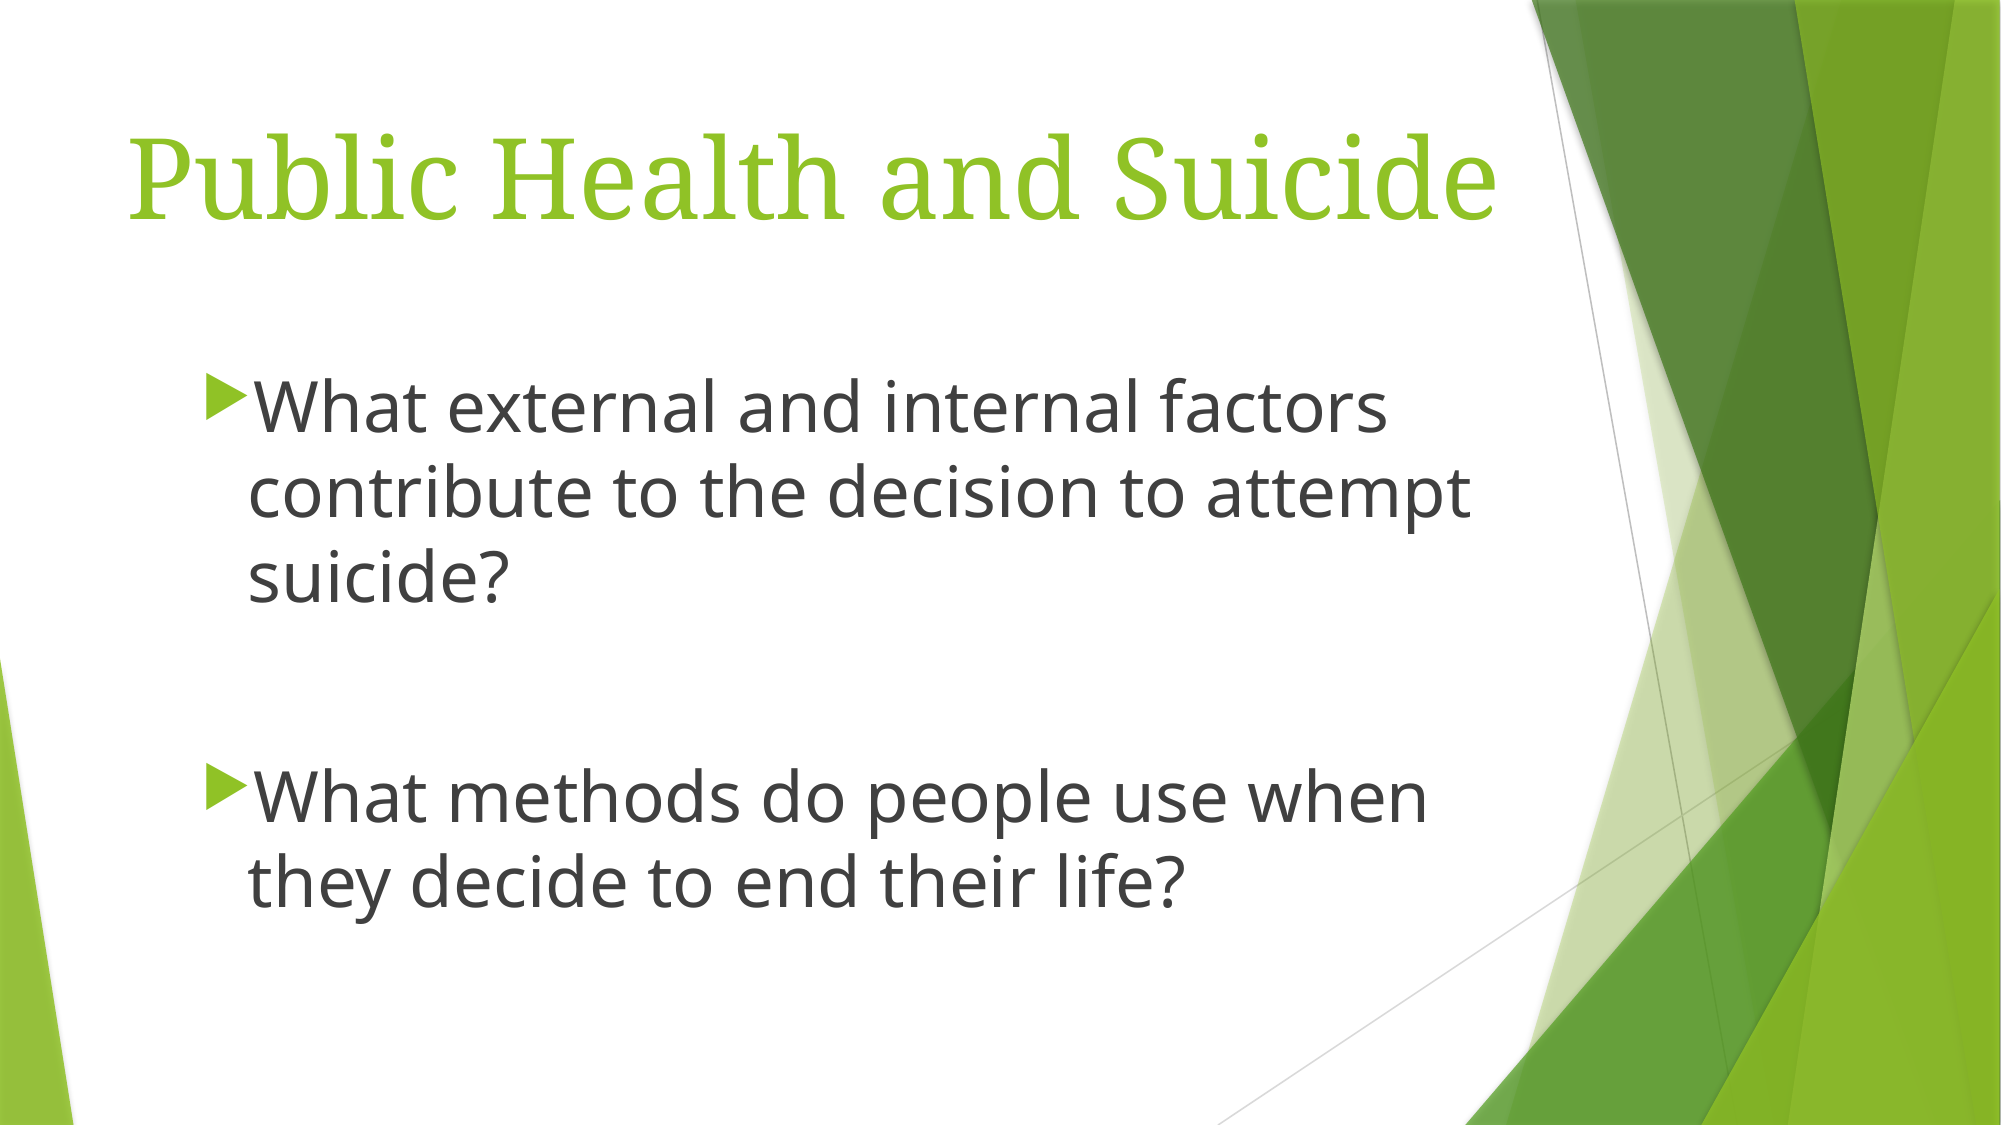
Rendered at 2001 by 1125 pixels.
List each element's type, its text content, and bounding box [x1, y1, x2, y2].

list What external and internal factors contribute to the decision to attempt suicide? What methods do people use when they decide to end their life? [111, 354, 1522, 992]
title Public Health and Suicide [111, 99, 1522, 317]
